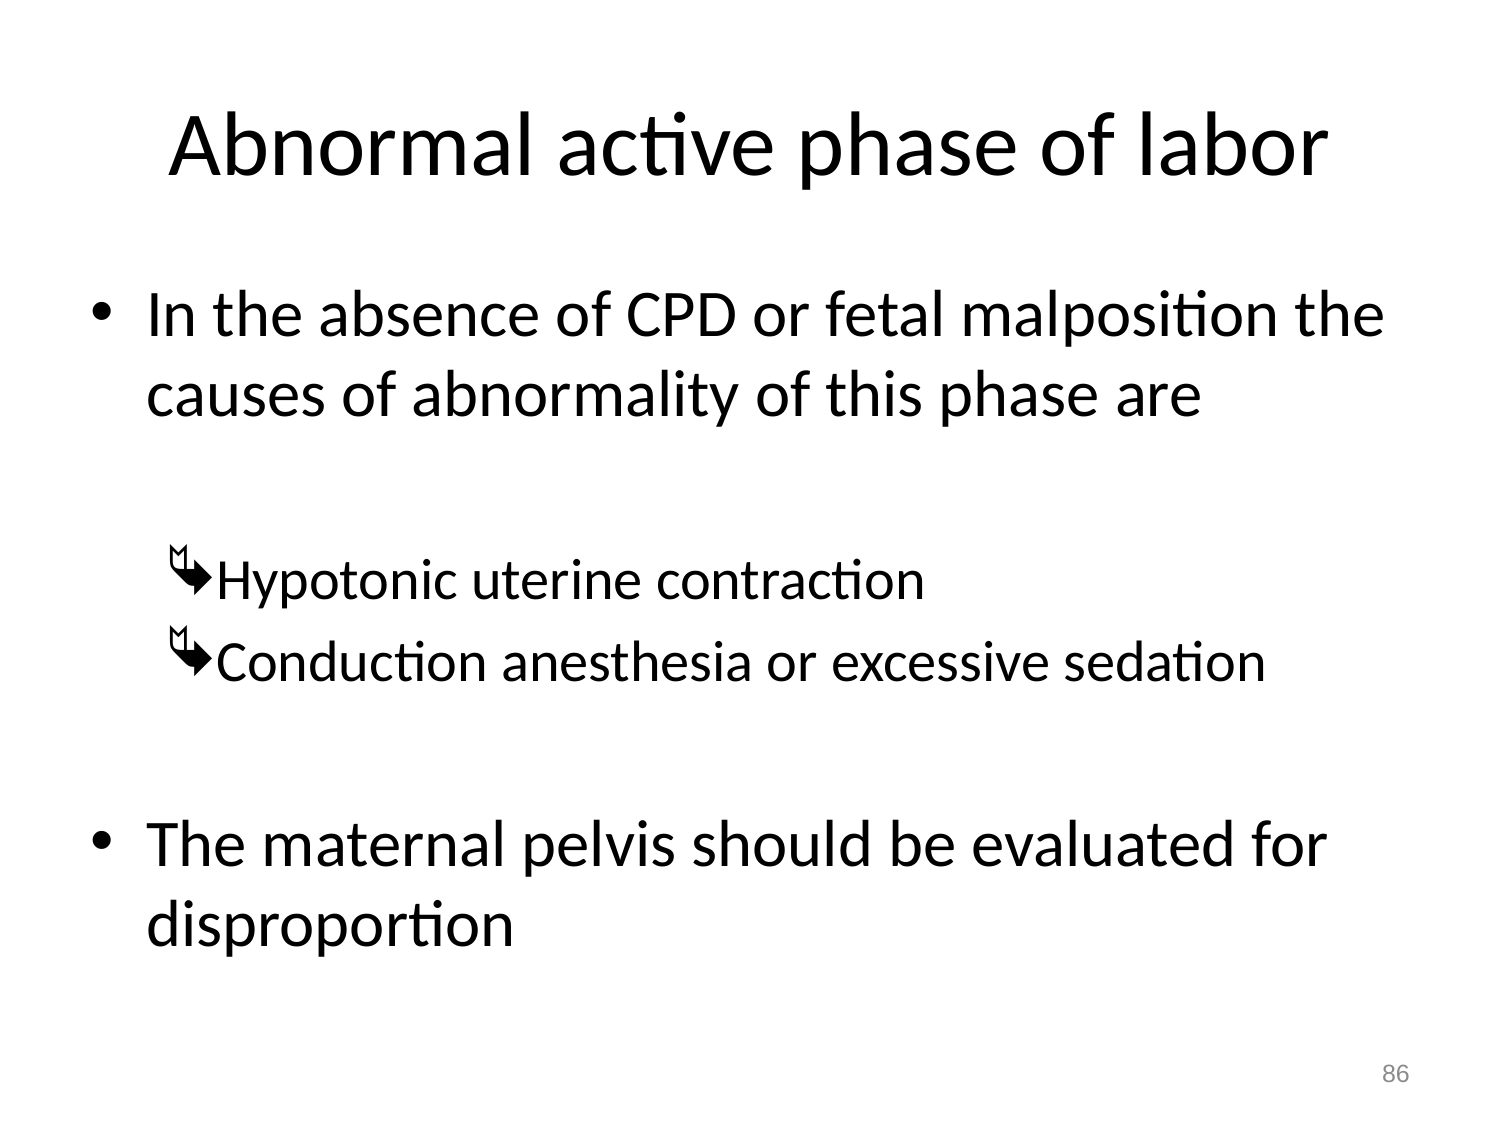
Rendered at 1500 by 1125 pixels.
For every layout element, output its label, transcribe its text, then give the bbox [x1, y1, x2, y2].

slide_number 86 [1074, 1042, 1425, 1103]
list In the absence of CPD or fetal malposition the causes of abnormality of this phase are Hypotonic uterine contraction Conduction anesthesia or excessive sedation The maternal pelvis should be evaluated for disproportion [75, 262, 1425, 1005]
title Abnormal active phase of labor [75, 45, 1425, 233]
